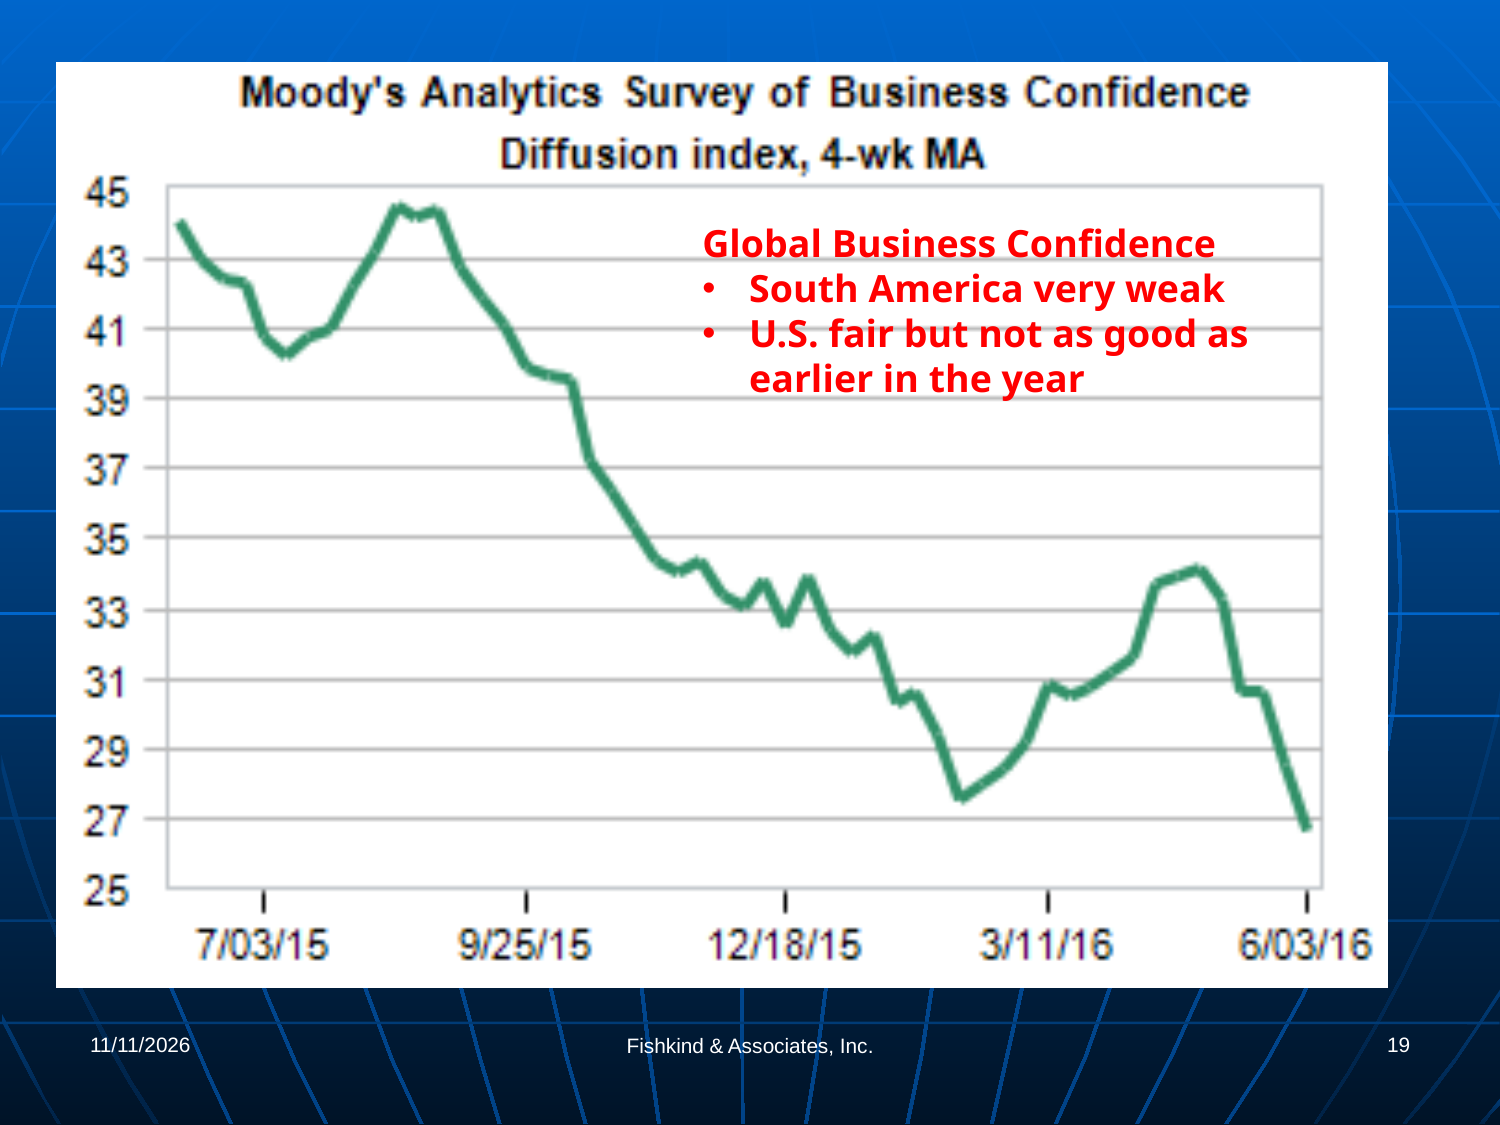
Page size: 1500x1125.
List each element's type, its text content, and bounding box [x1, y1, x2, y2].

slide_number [74, 1023, 426, 1100]
slide_number 19 [1074, 1023, 1426, 1100]
picture [55, 62, 1388, 988]
footer Fishkind & Associates, Inc. [512, 1024, 988, 1101]
